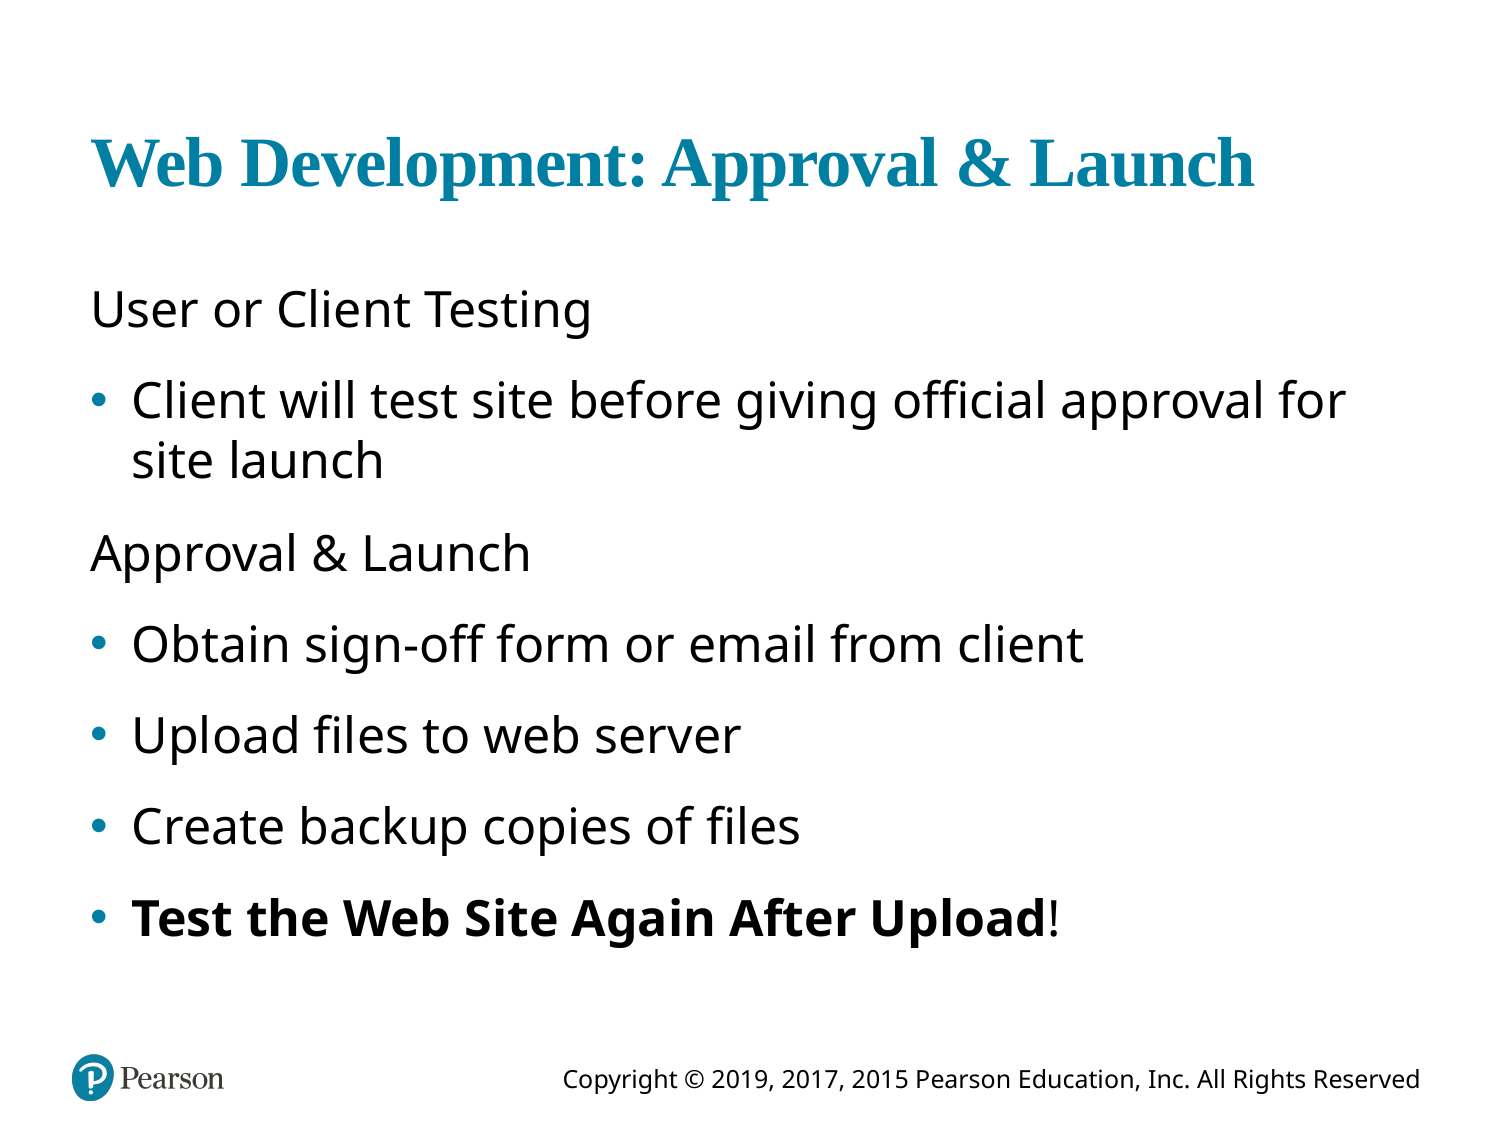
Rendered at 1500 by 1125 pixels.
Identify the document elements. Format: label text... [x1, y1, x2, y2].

picture [72, 1054, 88, 1070]
title Web Development: Approval & Launch [75, 0, 1425, 216]
list Approval & Launch Obtain sign-off form or email from client Upload files to web server Create backup copies of files Test the Web Site Again After Upload! [75, 506, 1425, 963]
picture [80, 1063, 106, 1088]
list User or Client Testing Client will test site before giving official approval for site launch [75, 262, 1425, 506]
picture [98, 1054, 224, 1101]
picture [72, 1087, 83, 1101]
